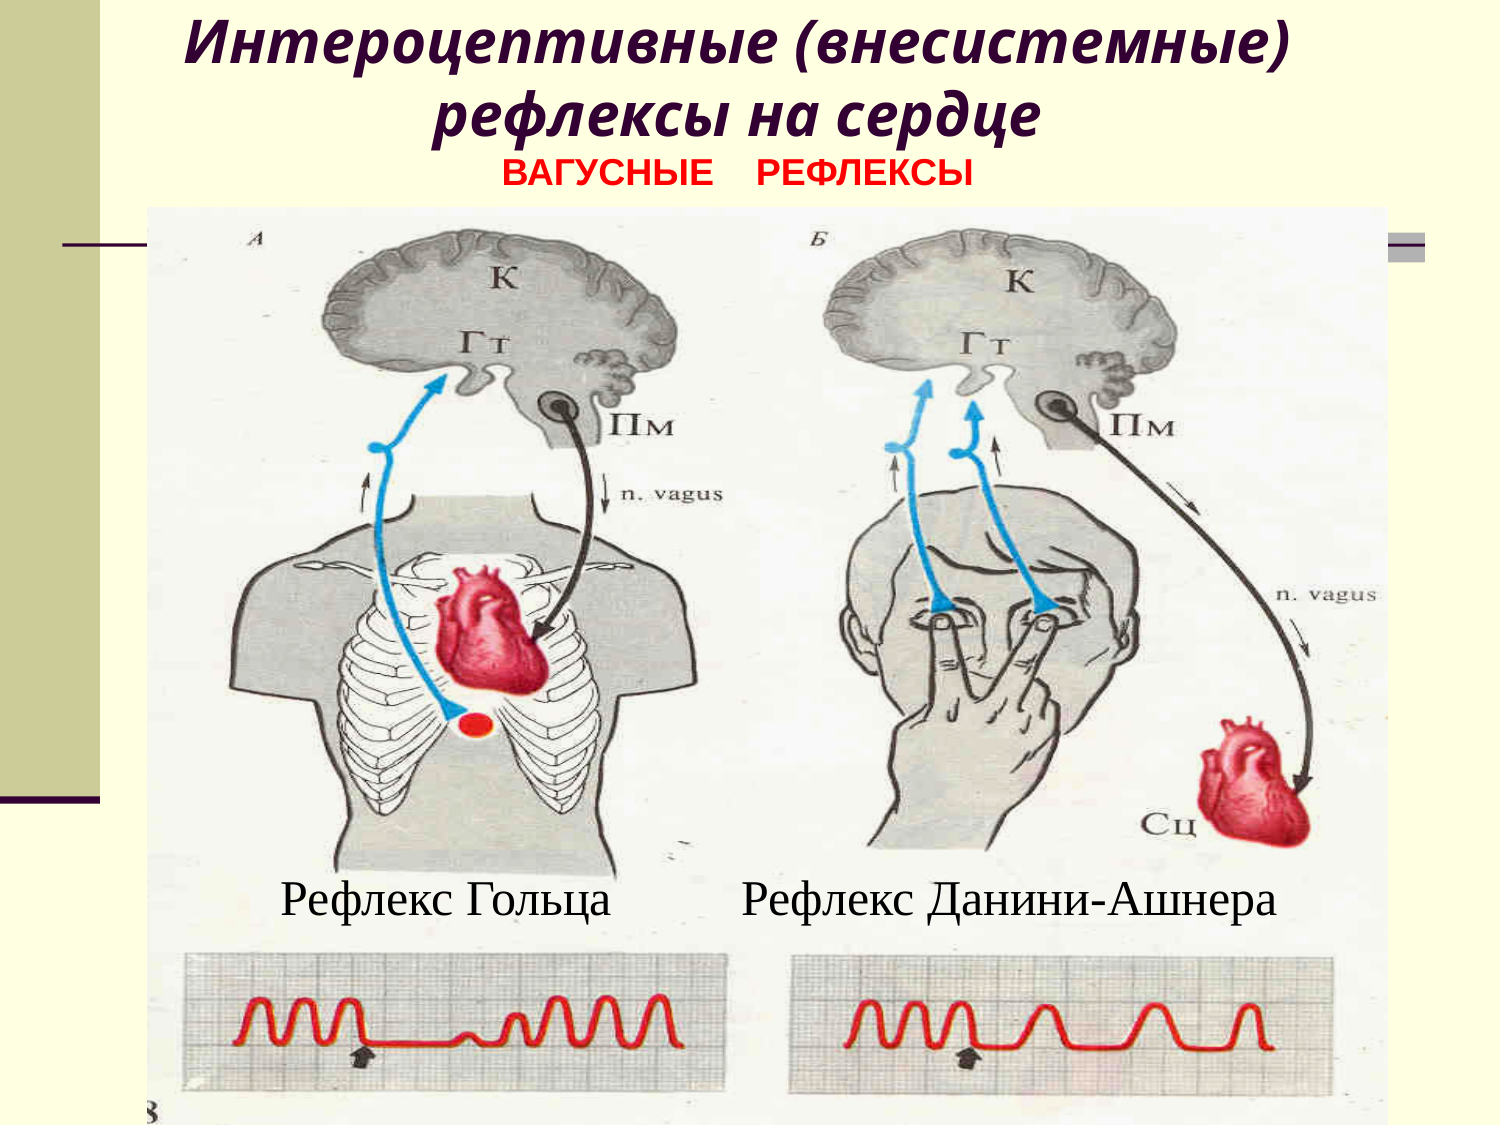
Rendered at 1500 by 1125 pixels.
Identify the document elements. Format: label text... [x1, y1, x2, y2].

title Интероцептивные (внесистемные) рефлексы на сердце ВАГУСНЫЕ РЕФЛЕКСЫ [88, 0, 1388, 197]
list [147, 207, 1388, 1125]
